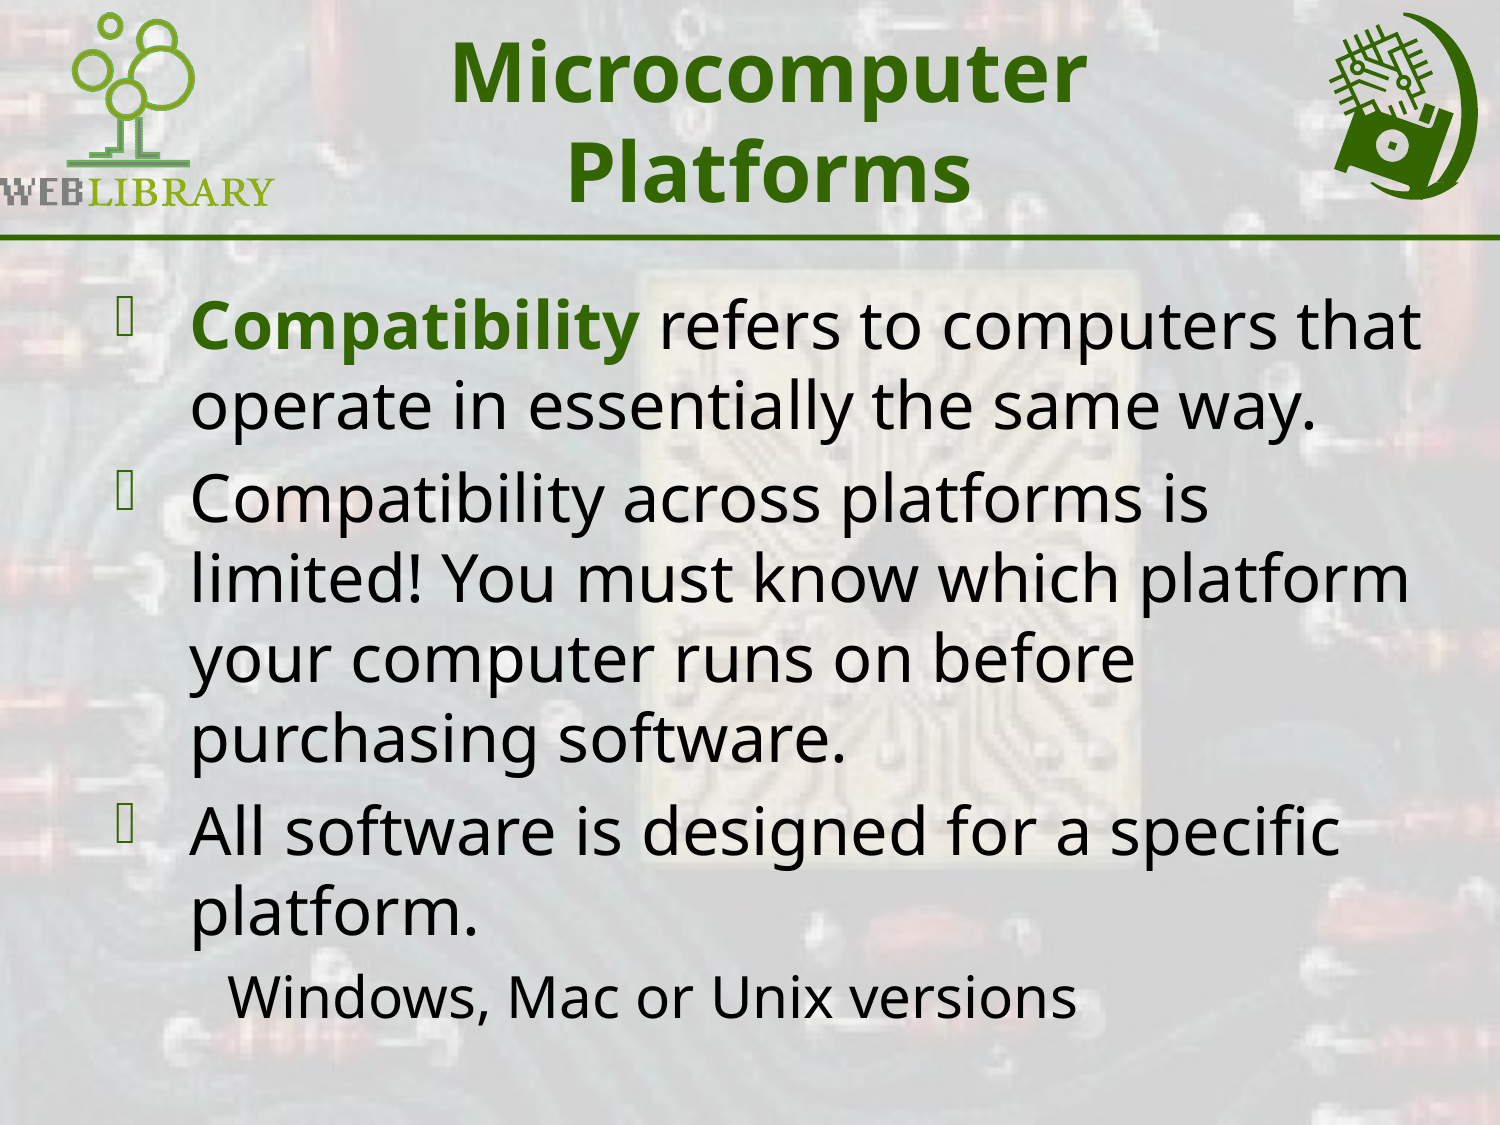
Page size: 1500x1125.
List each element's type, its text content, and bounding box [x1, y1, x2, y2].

picture [0, 241, 1500, 1125]
list Compatibility refers to computers that operate in essentially the same way. Compatibility across platforms is limited! You must know which platform your computer runs on before purchasing software. All software is designed for a specific platform. Windows, Mac or Unix versions [99, 275, 1475, 1100]
picture [0, 0, 1500, 234]
title Microcomputer Platforms [249, 24, 1288, 213]
